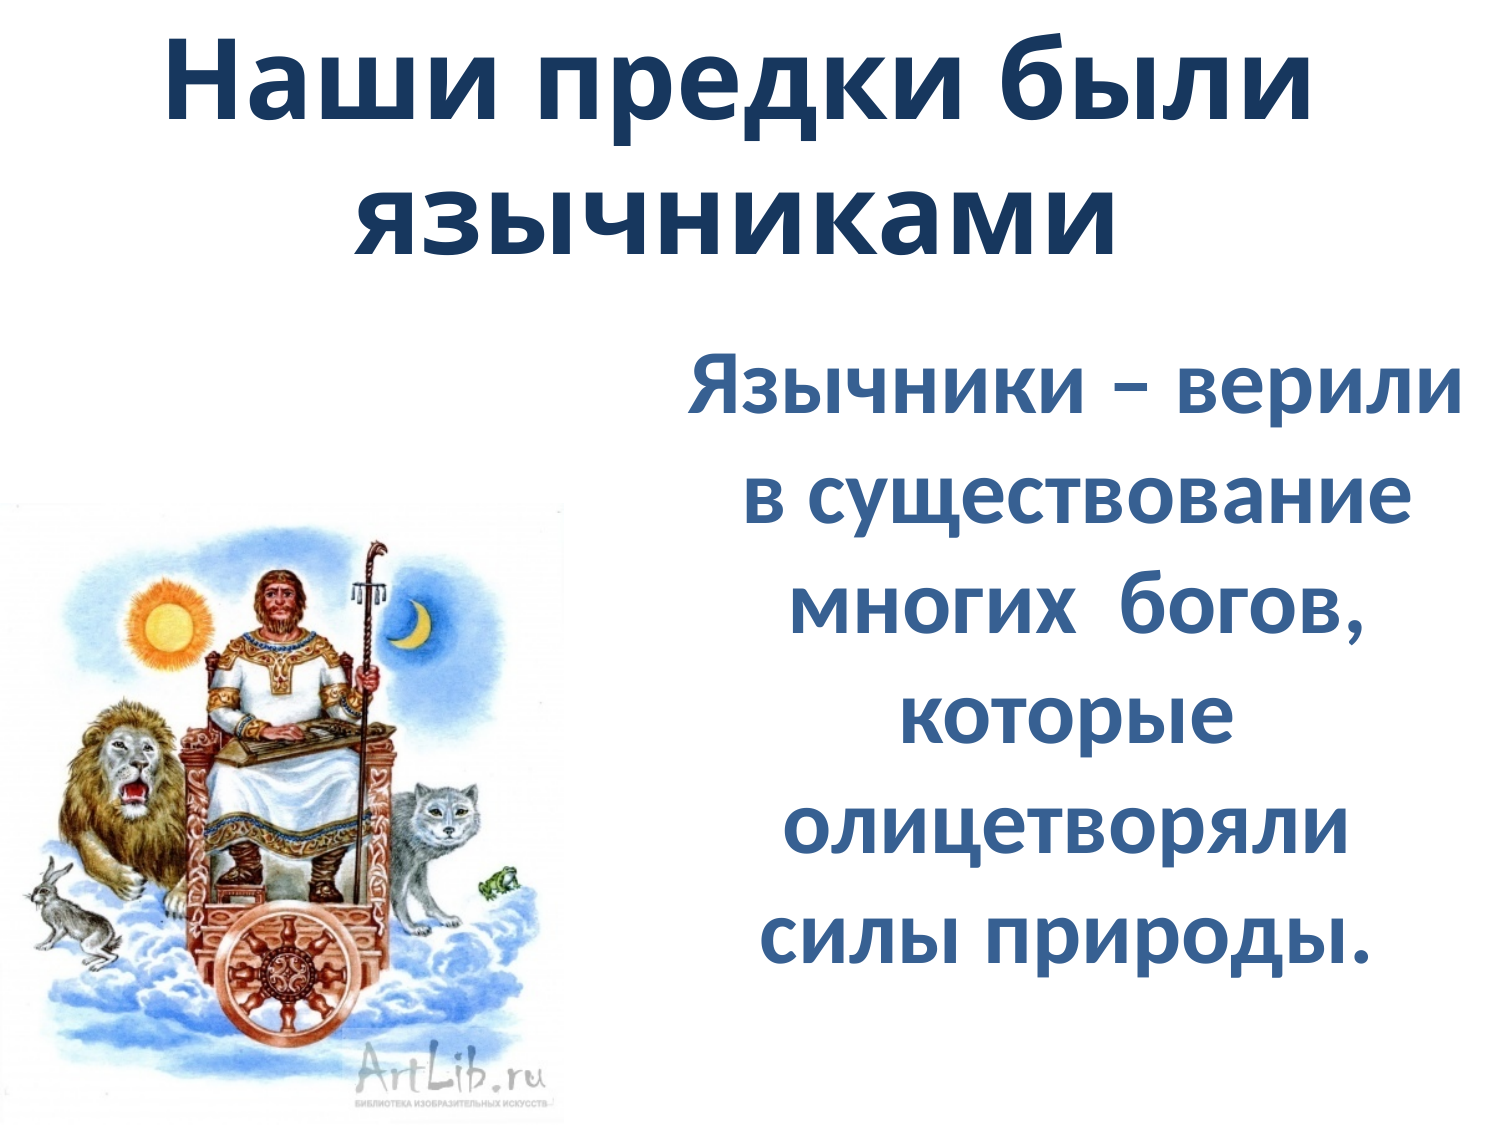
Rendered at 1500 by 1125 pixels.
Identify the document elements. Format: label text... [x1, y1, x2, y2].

picture [0, 503, 564, 1125]
text_box Наши предки были язычниками [64, 0, 1412, 285]
text_box Язычники – верили в существование многих богов, которые олицетворяли силы природы. [655, 314, 1500, 989]
